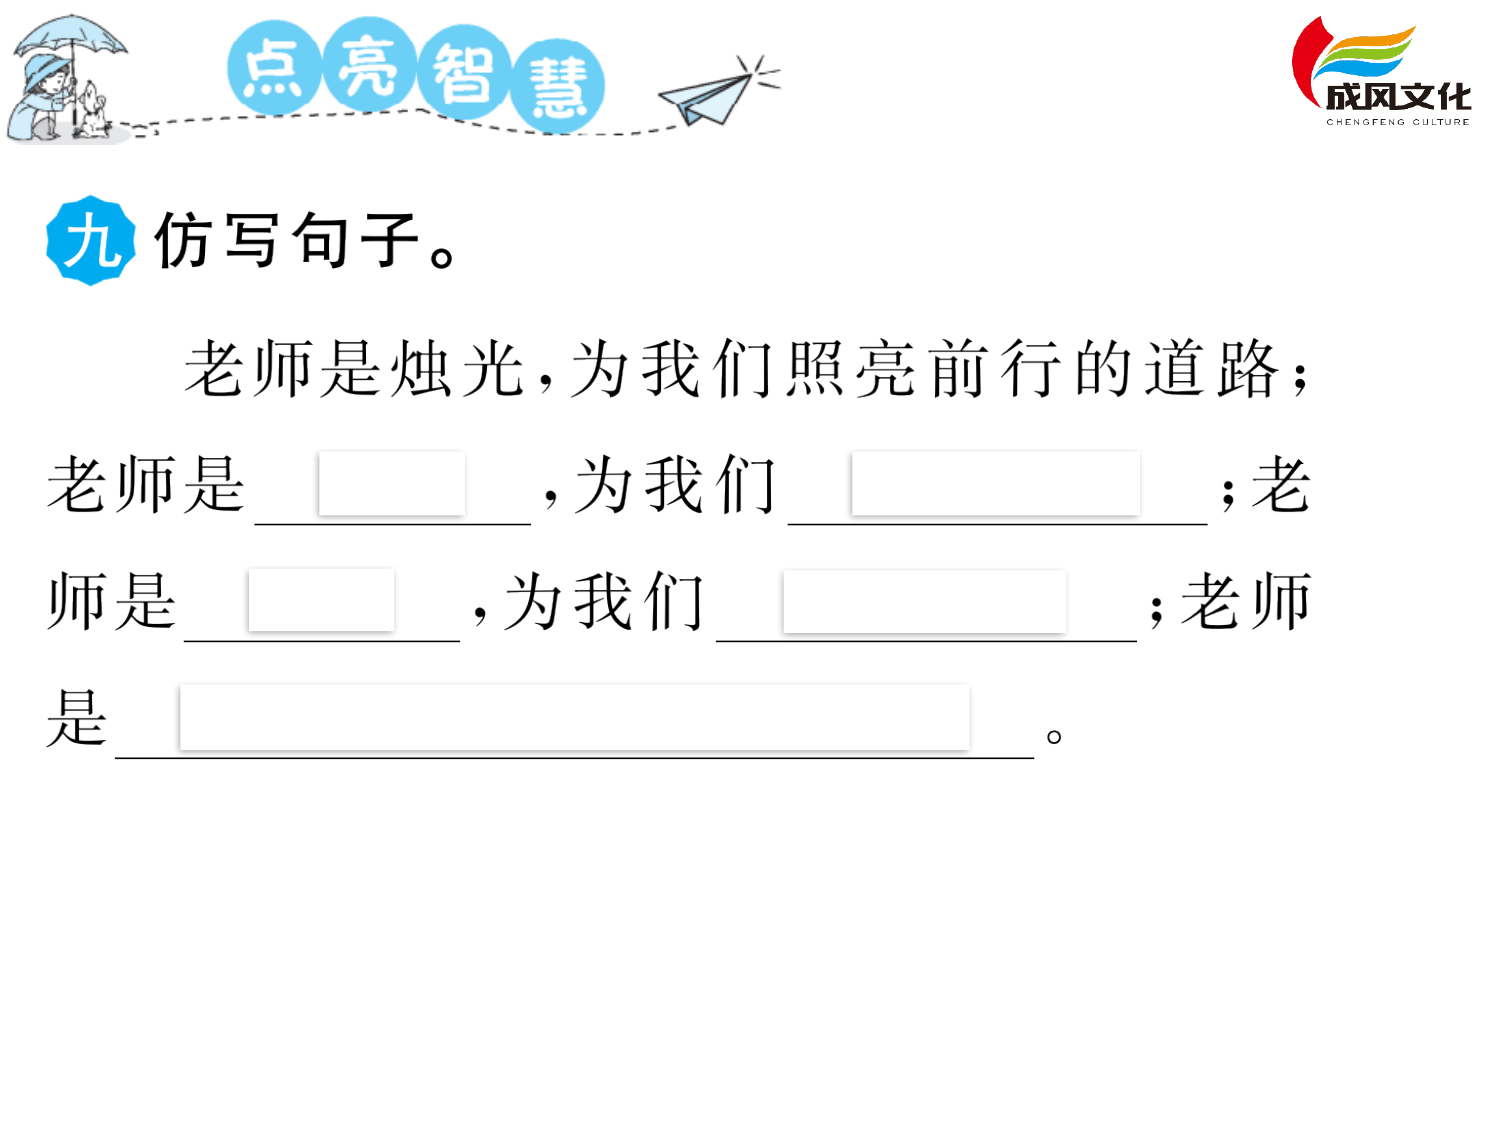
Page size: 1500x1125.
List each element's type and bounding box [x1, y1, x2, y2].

picture [1281, 0, 1489, 136]
picture [41, 160, 1459, 787]
picture [3, 4, 788, 145]
